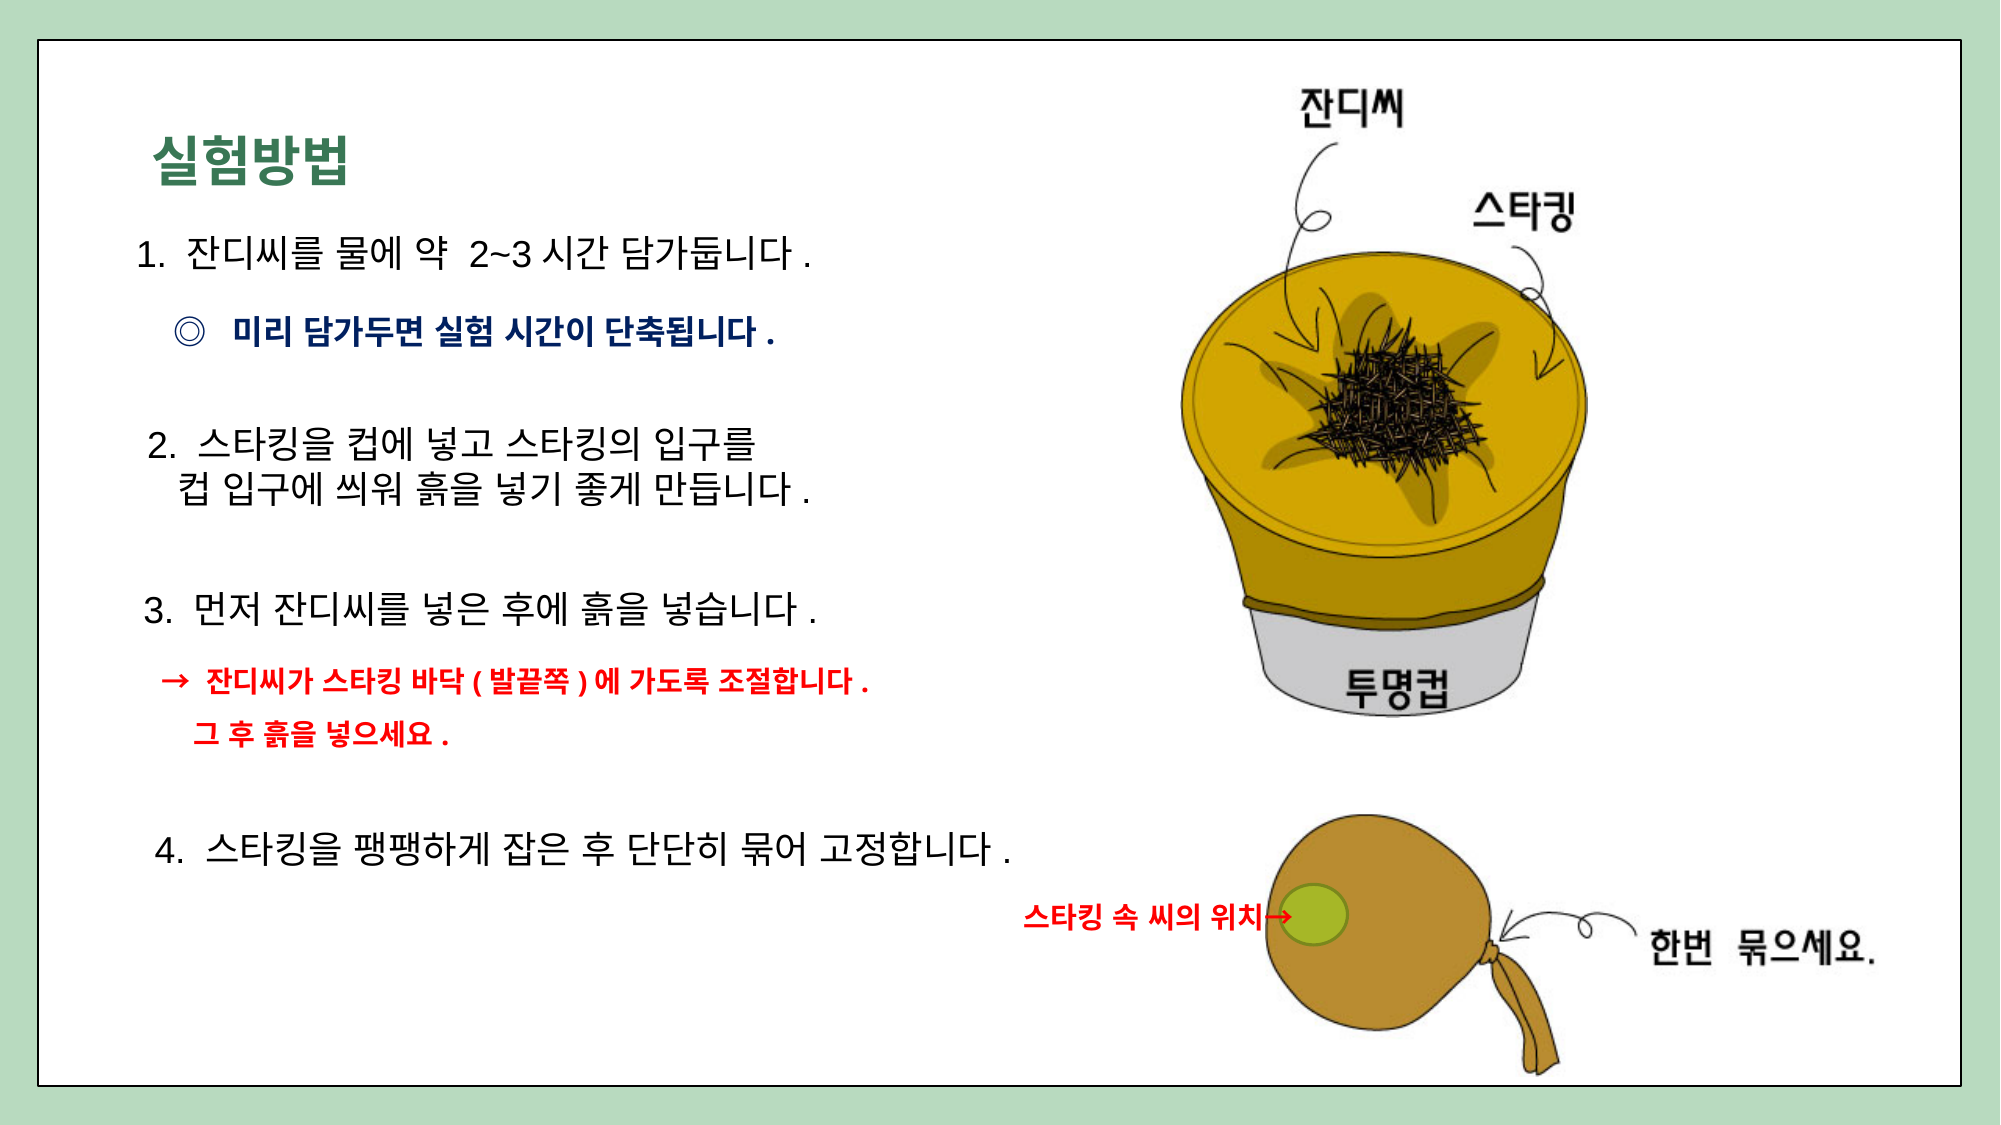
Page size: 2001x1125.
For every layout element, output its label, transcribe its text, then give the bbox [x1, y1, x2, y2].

text_box 2. 스타킹을 컵에 넣고 스타킹의 입구를 컵 입구에 씌워 흙을 넣기 좋게 만듭니다. [132, 413, 827, 518]
text_box 4. 스타킹을 팽팽하게 잡은 후 단단히 묶어 고정합니다. [139, 818, 1028, 879]
text_box 스타킹 속 씨의 위치→ [1009, 874, 1259, 942]
text_box ◎ 미리 담가두면 실험 시간이 단축됩니다. [158, 283, 791, 359]
picture [1179, 86, 1589, 719]
text_box → 잔디씨가 스타킹 바닥(발끝쪽)에 가도록 조절합니다. 그 후 흙을 넣으세요. [146, 638, 884, 759]
text_box 실험방법 [136, 112, 952, 185]
text_box 1. 잔디씨를 물에 약 2~3시간 담가둡니다. [121, 222, 828, 283]
picture [1265, 813, 1879, 1077]
text_box 3. 먼저 잔디씨를 넣은 후에 흙을 넣습니다. [128, 578, 833, 638]
